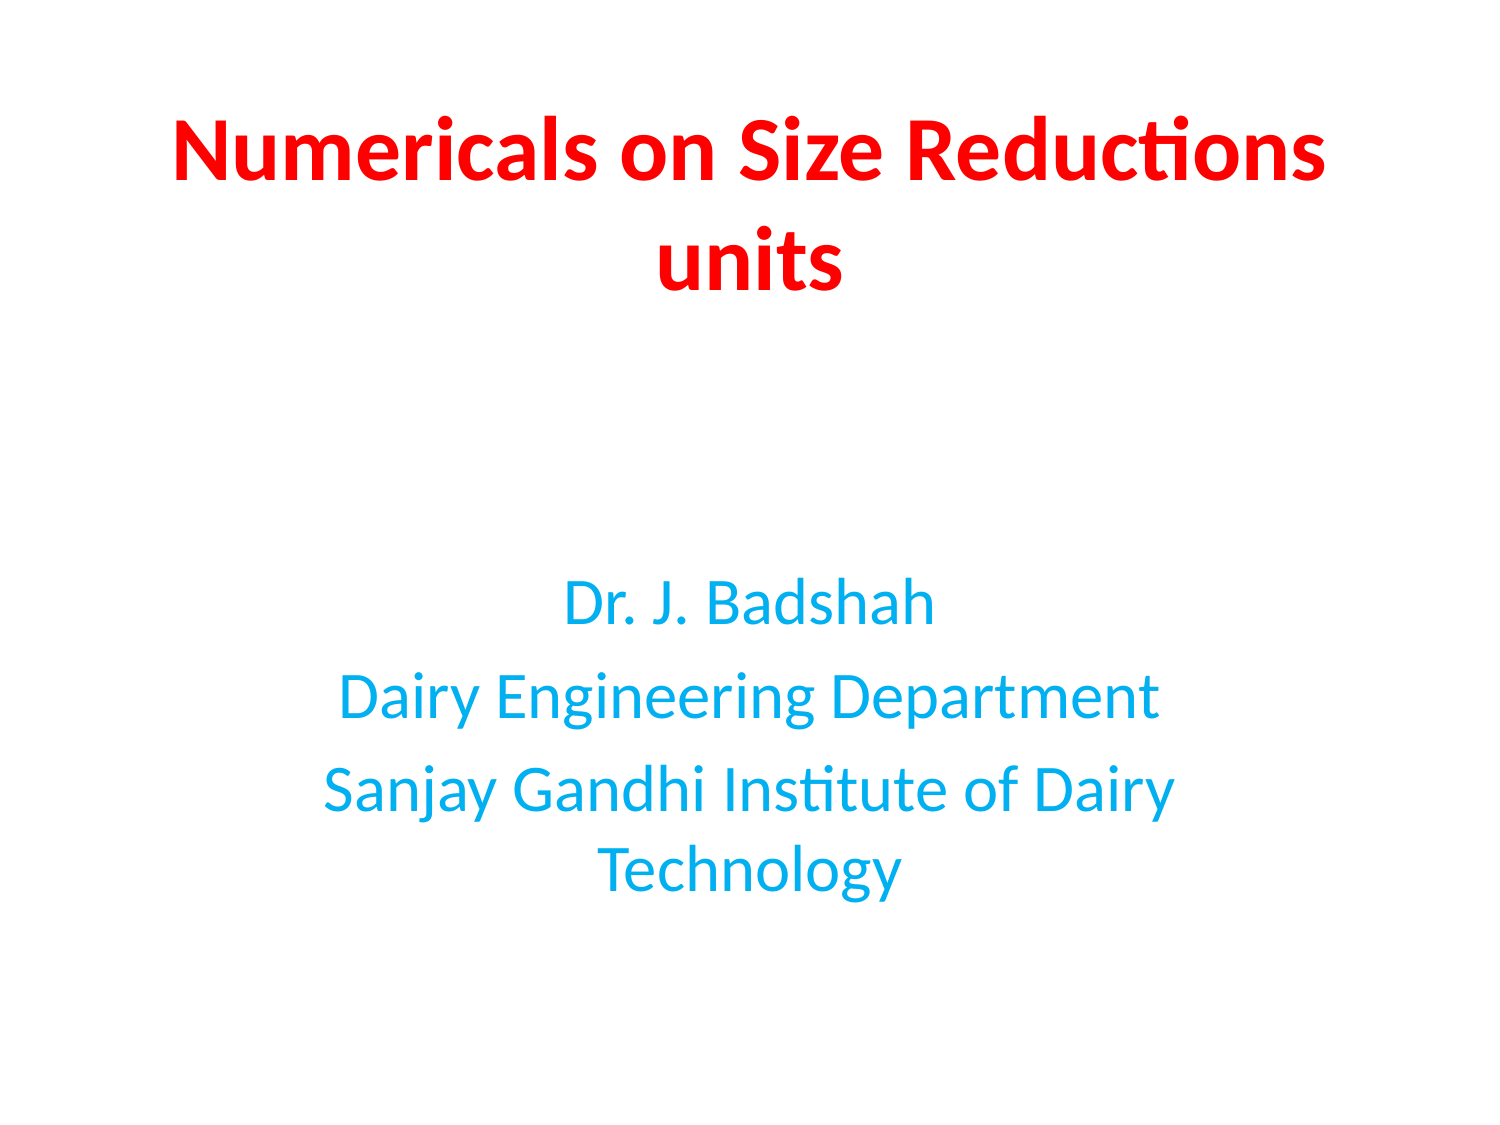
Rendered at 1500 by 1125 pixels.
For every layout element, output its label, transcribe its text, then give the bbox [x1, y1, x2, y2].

subtitle Dr. J. Badshah Dairy Engineering Department Sanjay Gandhi Institute of Dairy Technology [225, 550, 1275, 925]
title Numericals on Size Reductions units [112, 58, 1388, 340]
